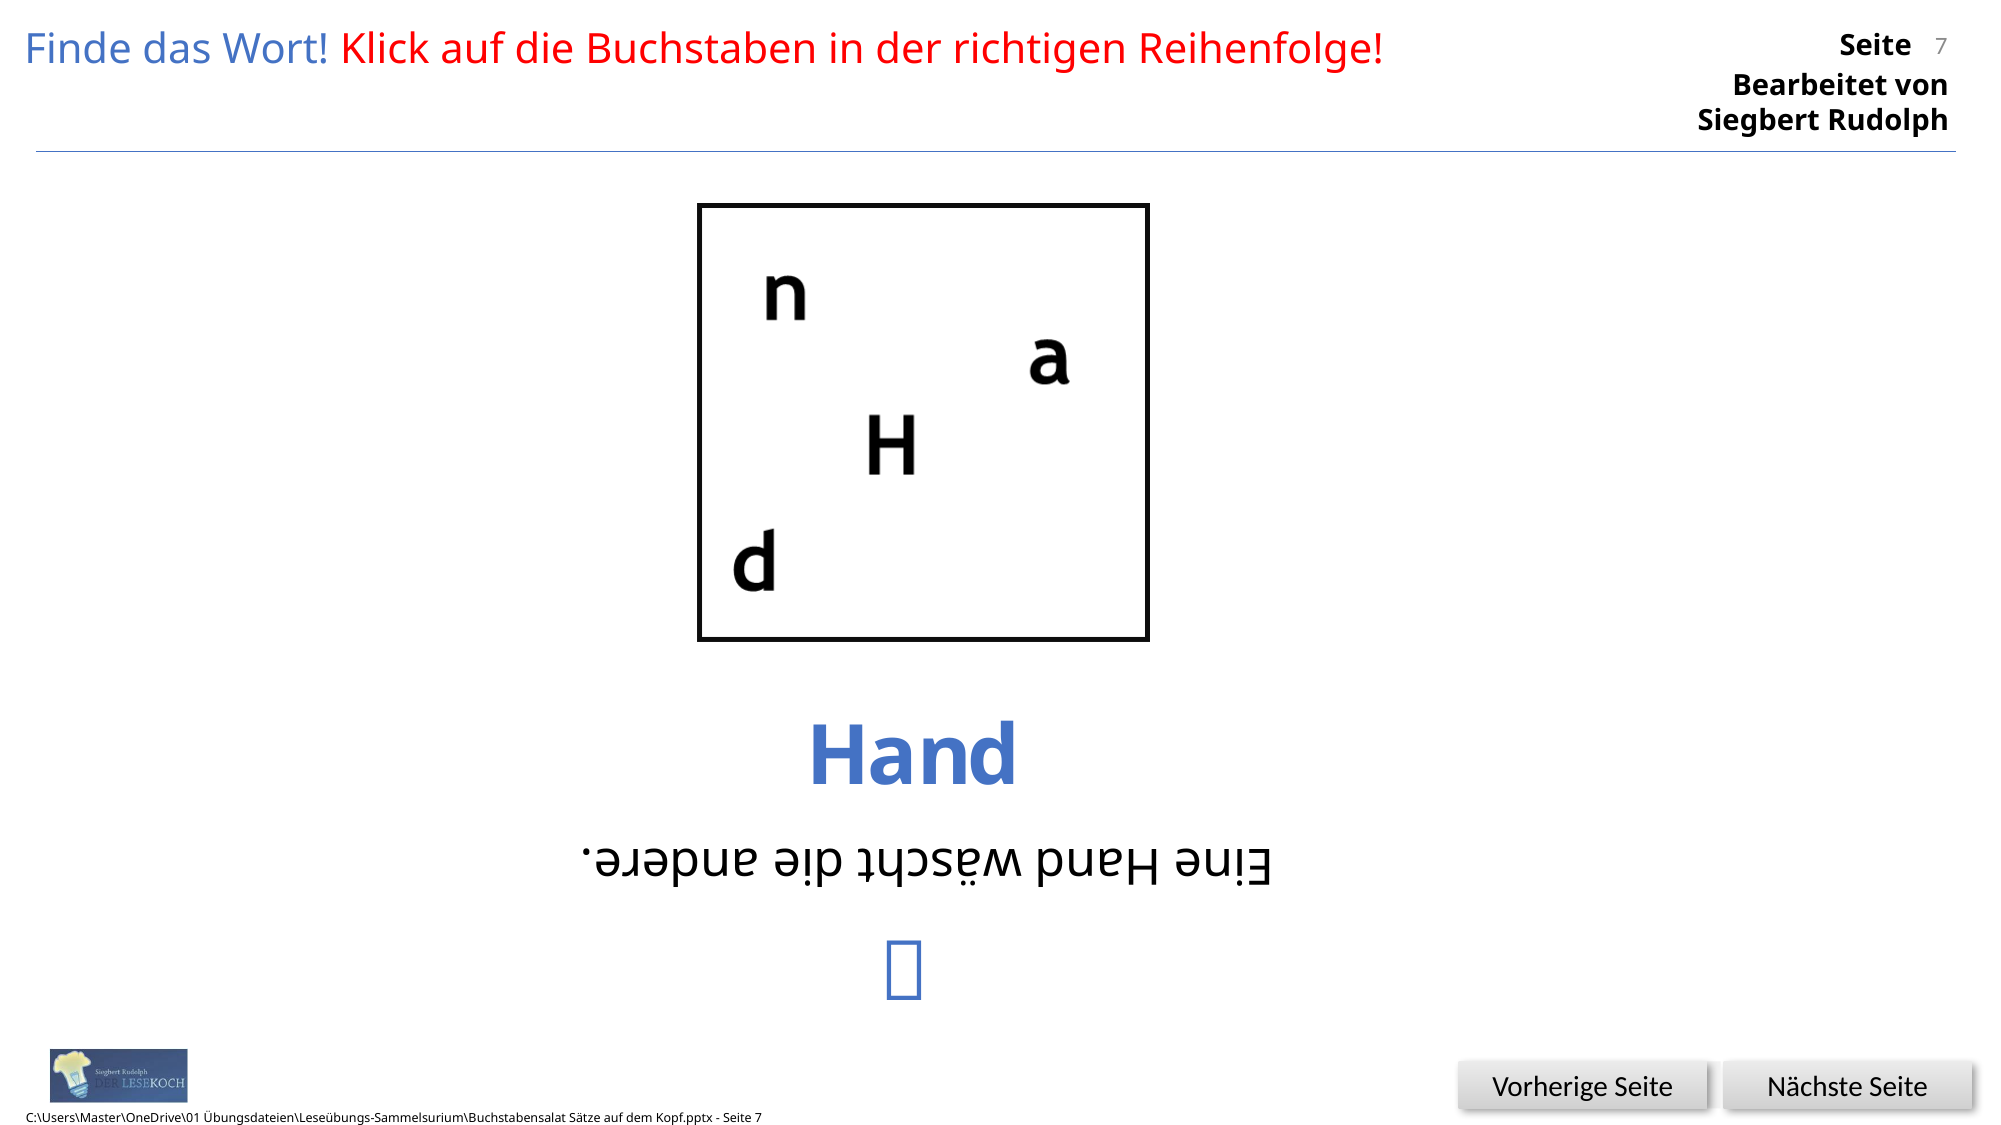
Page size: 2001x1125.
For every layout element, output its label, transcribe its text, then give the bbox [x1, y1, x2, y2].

text_box d [952, 693, 1015, 809]
text_box Seite Bearbeitet von Siegbert Rudolph [1682, 18, 1965, 144]
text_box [1723, 1061, 1972, 1109]
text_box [1458, 1061, 1721, 1109]
text_box n [902, 693, 952, 809]
text_box Finde das Wort! Klick auf die Buchstaben in der richtigen Reihenfolge! [9, 14, 1400, 80]
text_box H [791, 693, 853, 809]
text_box Eine Hand wäscht die andere. [565, 831, 1290, 907]
picture [680, 203, 1150, 660]
text_box C:\Users\Master\OneDrive\01 Übungsdateien\Leseübungs-Sammelsurium\Buchstabensalat Sätze auf dem Kopf.pptx - Seite 7 [10, 1102, 777, 1125]
slide_number 7 [1612, 14, 1963, 75]
text_box  [864, 909, 927, 1025]
picture [48, 1048, 188, 1103]
text_box a [853, 693, 902, 809]
